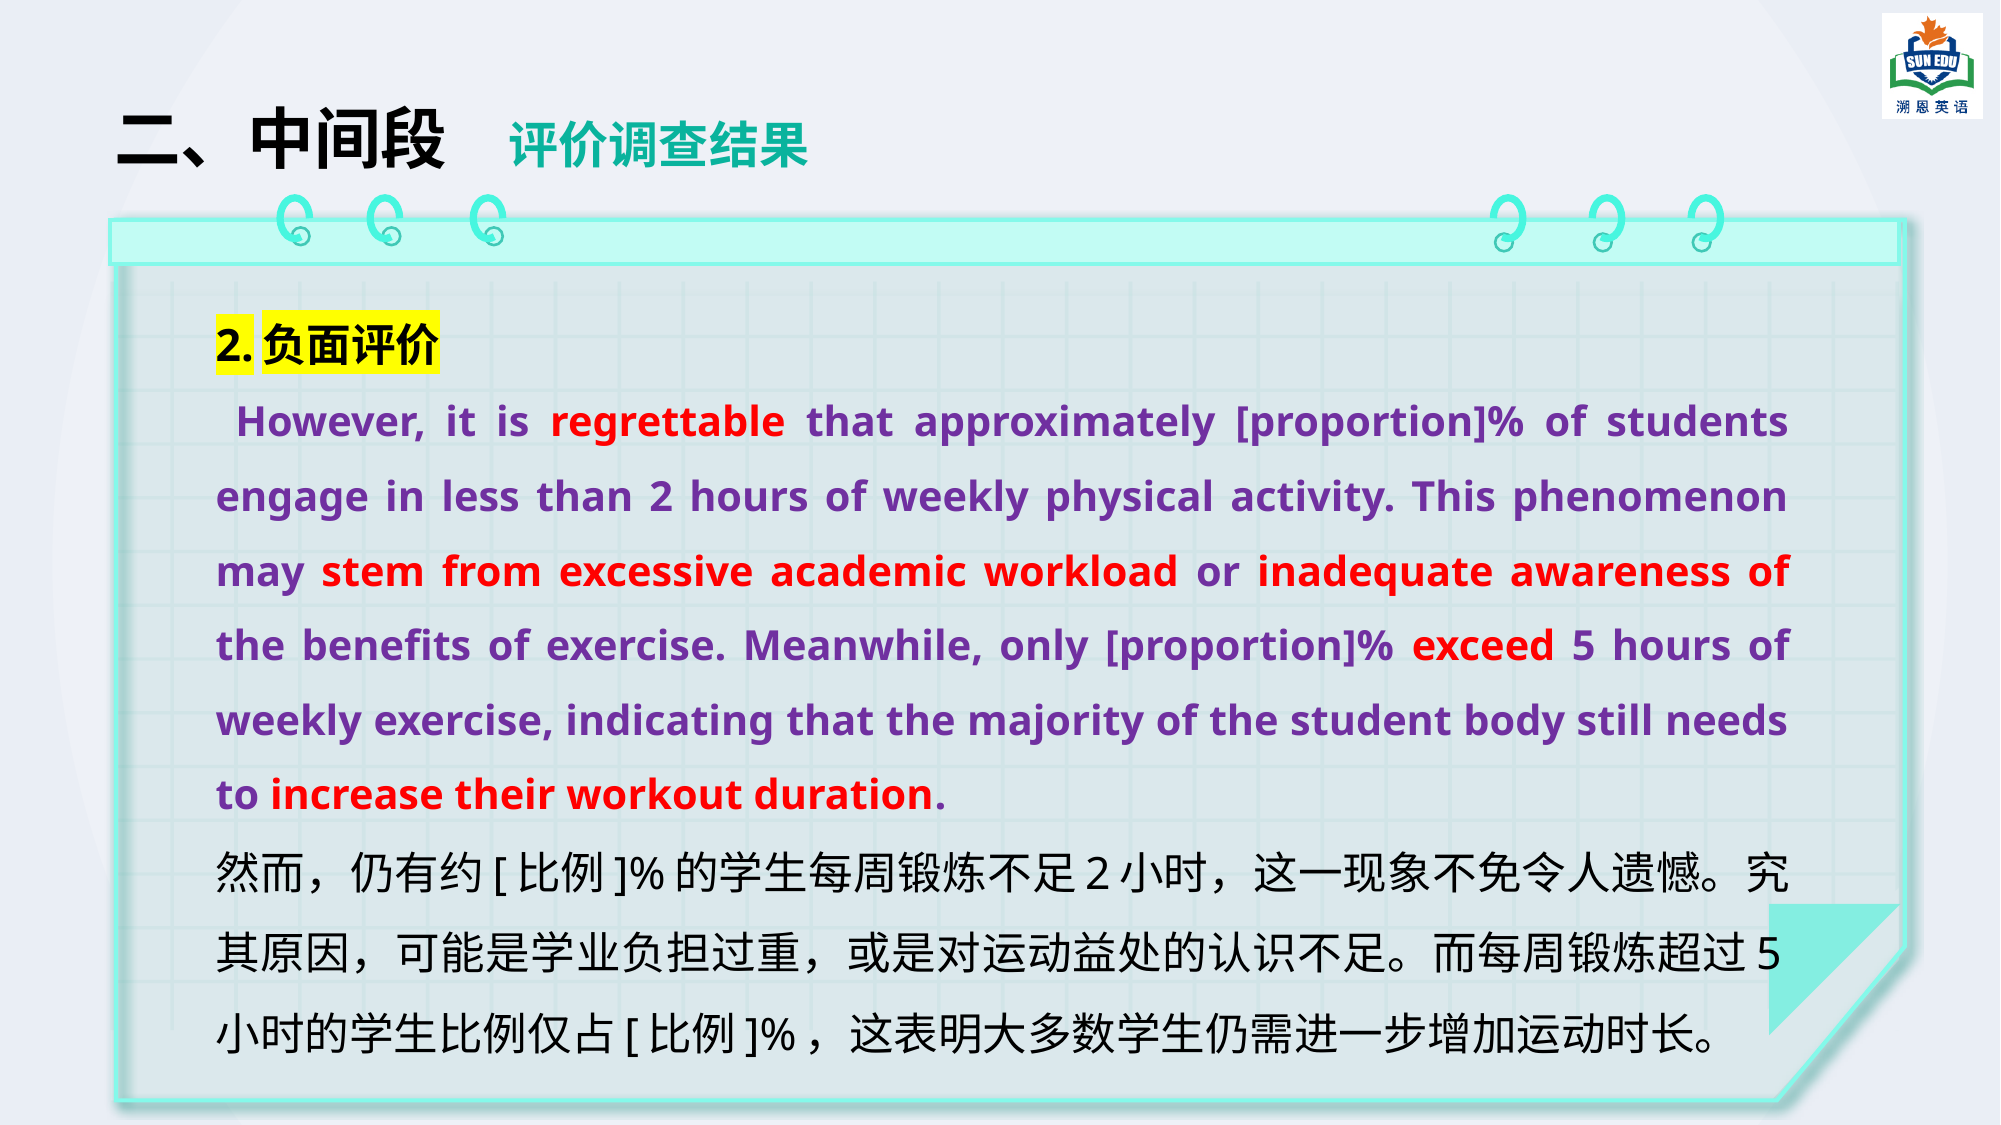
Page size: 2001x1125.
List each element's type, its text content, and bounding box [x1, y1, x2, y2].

text_box [1592, 232, 1613, 252]
text_box [1722, 218, 1906, 1069]
text_box [114, 265, 1781, 1102]
text_box [382, 226, 402, 247]
text_box [109, 219, 1507, 265]
text_box [369, 197, 401, 240]
picture [1882, 13, 1983, 119]
text_box [1608, 219, 1705, 252]
text_box [279, 197, 311, 240]
text_box [110, 281, 114, 1031]
text_box [291, 226, 311, 247]
title 二、中间段 评价调查结果 [114, 59, 1886, 178]
text_box [1509, 219, 1606, 252]
text_box [1690, 197, 1722, 240]
text_box [1707, 219, 1900, 265]
text_box [484, 226, 504, 247]
text_box 2.负面评价 However, it is regrettable that approximately [proportion]% of students engage in less than 2 hours of weekly physical activity. This phenomenon may stem from excessive academic workload or inadequate awareness of the benefits of exercise. Meanwhile, only [proportion]% exceed 5 hours of weekly exercise, indicating that the majority of the student body still needs to increase their workout duration. 然而，仍有约[比例]%的学生每周锻炼不足2小时，这一现象不免令人遗憾。究其原因，可能是学业负担过重，或是对运动益处的认识不足。而每周锻炼超过5小时的学生比例仅占[比例]%，这表明大多数学生仍需进一步增加运动时长。 [127, 252, 1805, 1097]
text_box [1591, 197, 1623, 240]
text_box [1494, 232, 1514, 252]
text_box [1492, 197, 1524, 240]
text_box [1691, 232, 1712, 252]
text_box [472, 197, 504, 240]
text_box [109, 294, 114, 1102]
